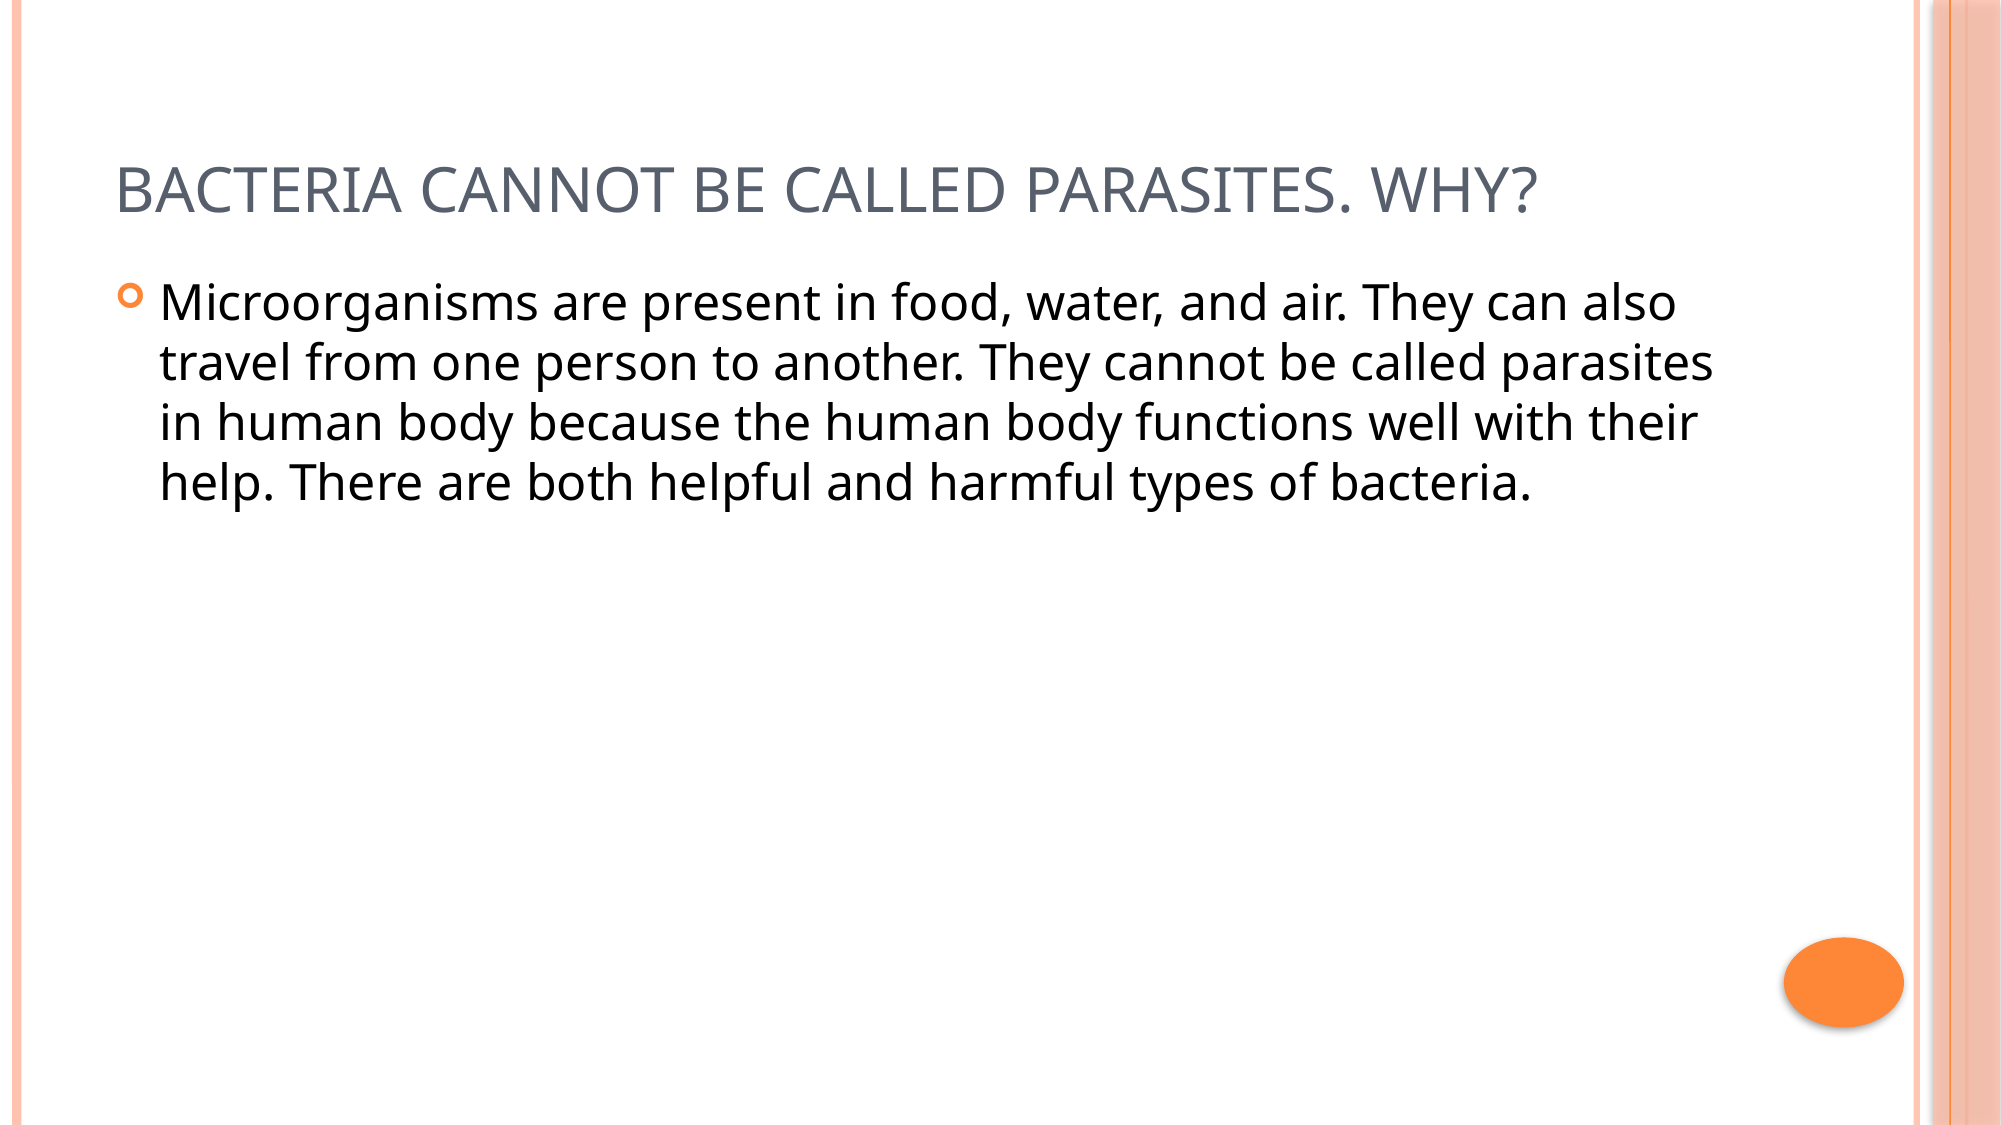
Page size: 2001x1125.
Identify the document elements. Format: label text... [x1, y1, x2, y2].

list Microorganisms are present in food, water, and air. They can also travel from one person to another. They cannot be called parasites in human body because the human body functions well with their help. There are both helpful and harmful types of bacteria. [99, 262, 1734, 1062]
title Bacteria cannot be called parasites. Why? [99, 45, 1734, 233]
